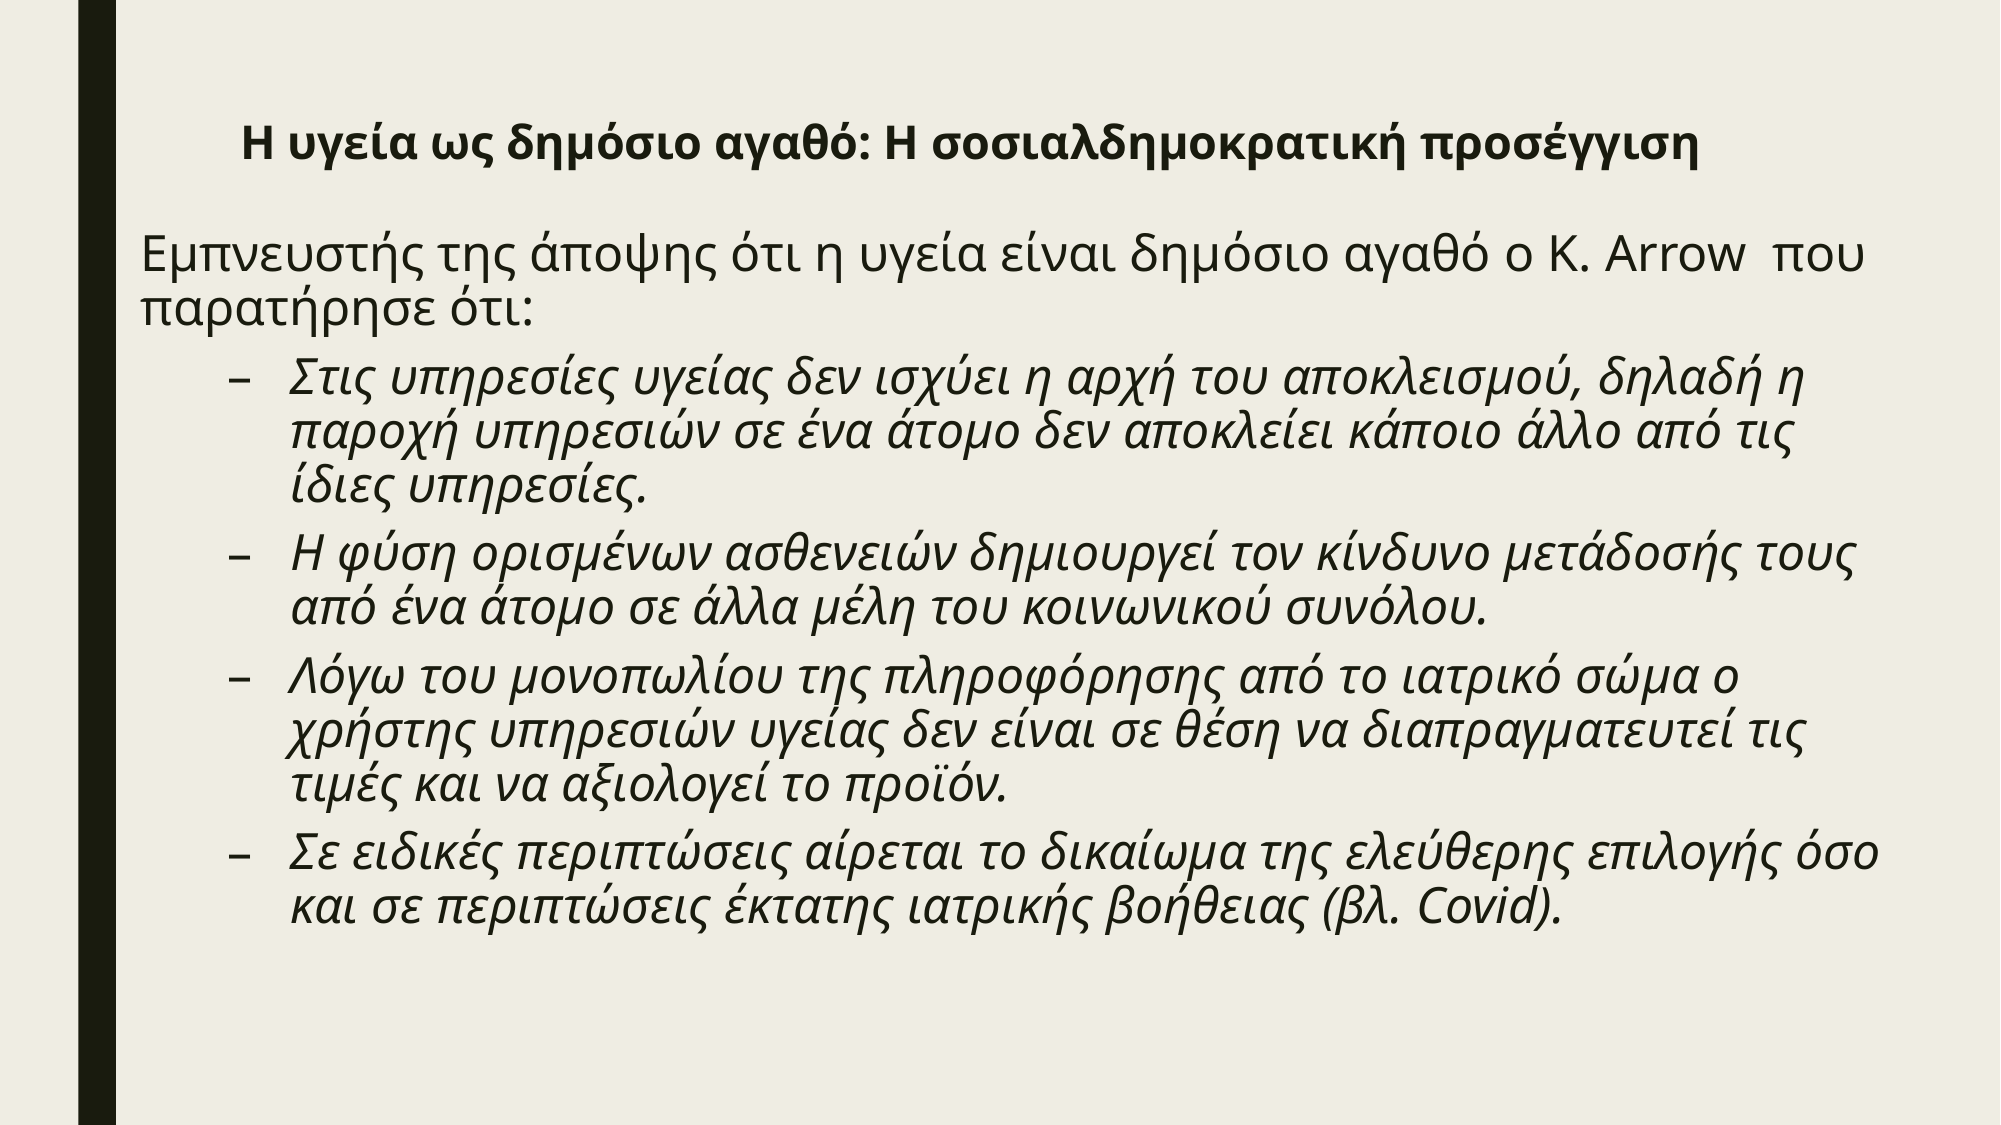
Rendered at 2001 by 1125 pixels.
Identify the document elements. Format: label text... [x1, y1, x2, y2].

list Εμπνευστής της άποψης ότι η υγεία είναι δημόσιο αγαθό ο K. Arrow που παρατήρησε ότι: Στις υπηρεσίες υγείας δεν ισχύει η αρχή του αποκλεισμού, δηλαδή η παροχή υπηρεσιών σε ένα άτομο δεν αποκλείει κάποιο άλλο από τις ίδιες υπηρεσίες. Η φύση ορισμένων ασθενειών δημιουργεί τον κίνδυνο μετάδοσής τους από ένα άτομο σε άλλα μέλη του κοινωνικού συνόλου. Λόγω του μονοπωλίου της πληροφόρησης από το ιατρικό σώμα ο χρήστης υπηρεσιών υγείας δεν είναι σε θέση να διαπραγματευτεί τις τιμές και να αξιολογεί το προϊόν. Σε ειδικές περιπτώσεις αίρεται το δικαίωμα της ελεύθερης επιλογής όσο και σε περιπτώσεις έκτατης ιατρικής βοήθειας (βλ. Covid). [125, 220, 1918, 1042]
title Η υγεία ως δημόσιο αγαθό: Η σοσιαλδημοκρατική προσέγγιση [225, 112, 1800, 220]
